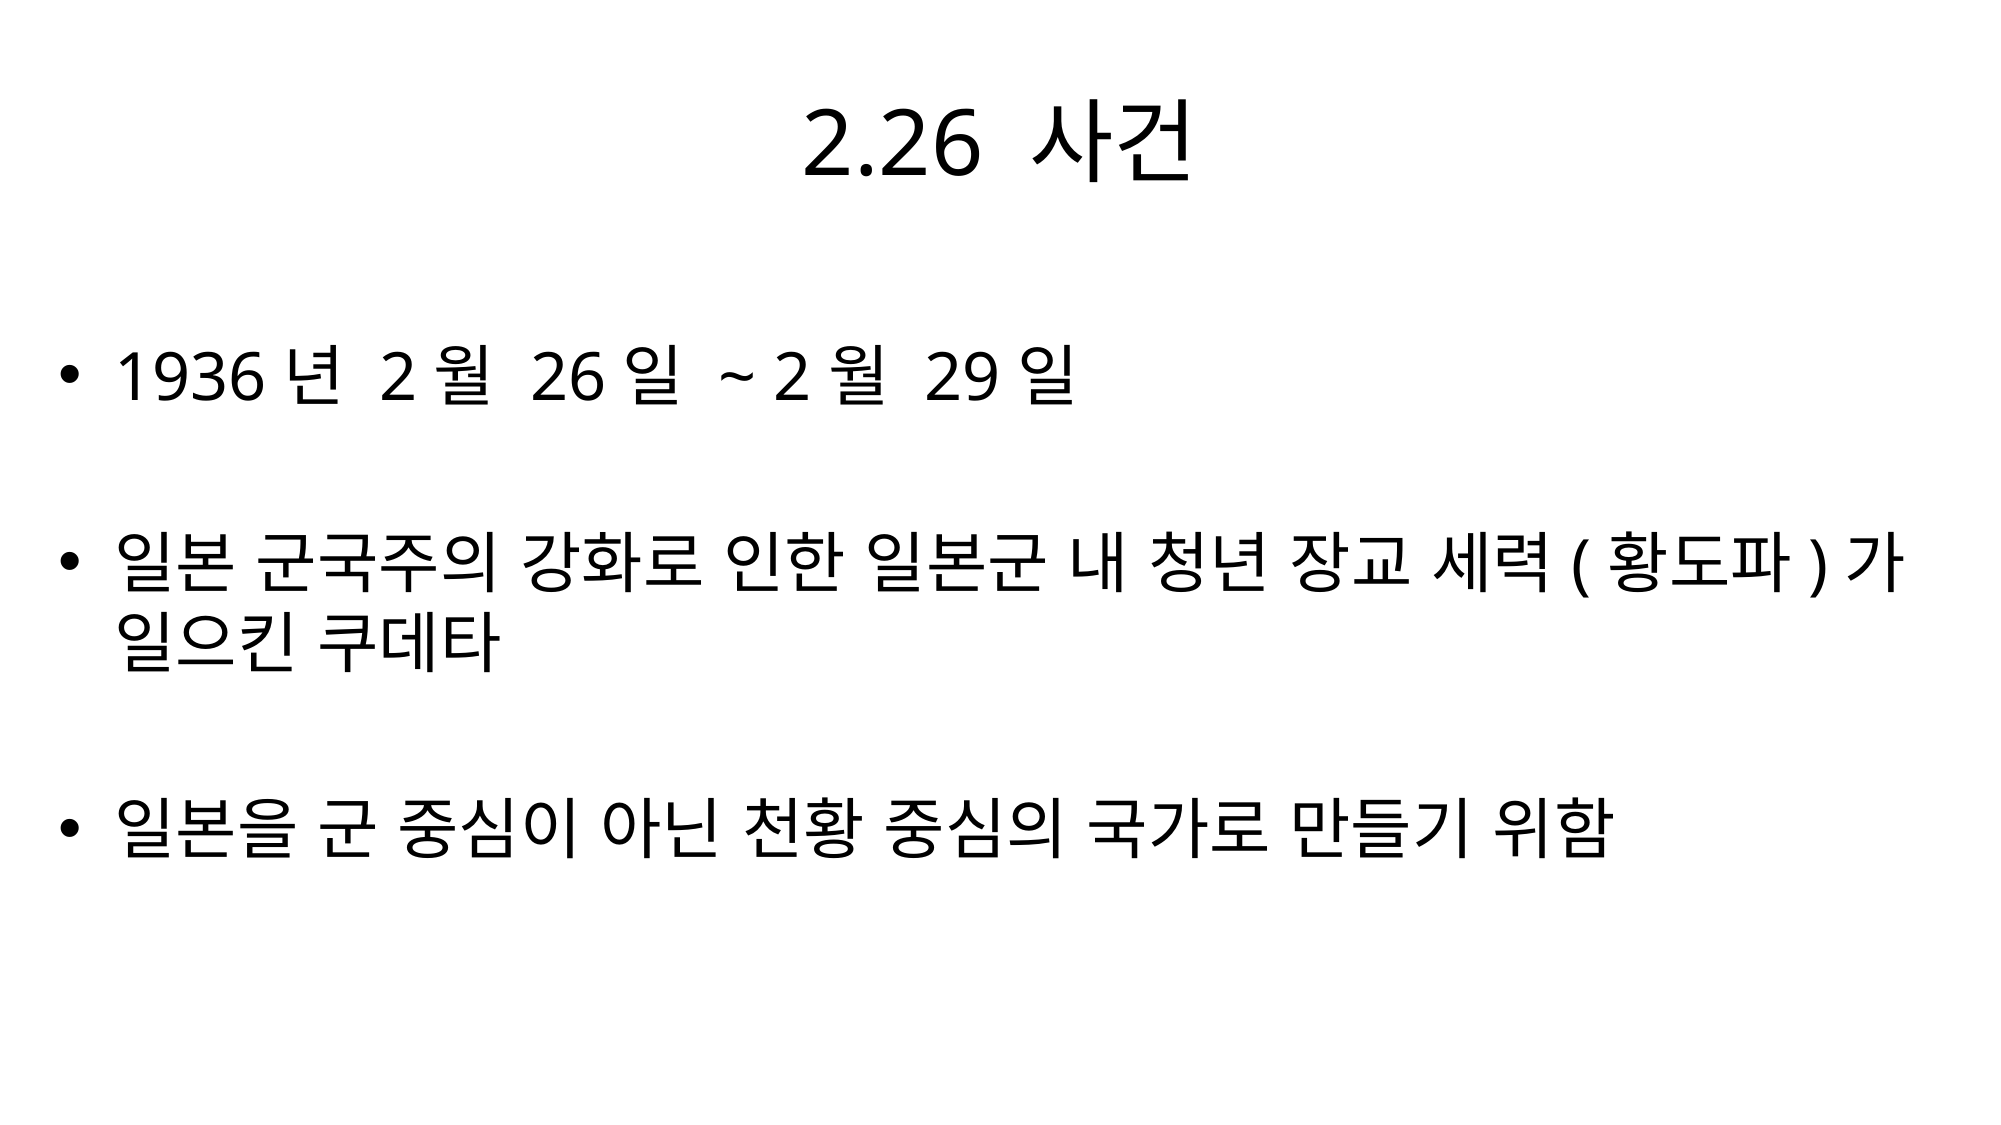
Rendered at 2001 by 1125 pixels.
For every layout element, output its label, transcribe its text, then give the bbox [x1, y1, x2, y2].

title 2.26 사건 [99, 45, 1900, 233]
list 1936년 2월 26일 ~ 2월 29일 일본 군국주의 강화로 인한 일본군 내 청년 장교 세력(황도파)가 일으킨 쿠데타 일본을 군 중심이 아닌 천황 중심의 국가로 만들기 위함 [43, 326, 2000, 1069]
